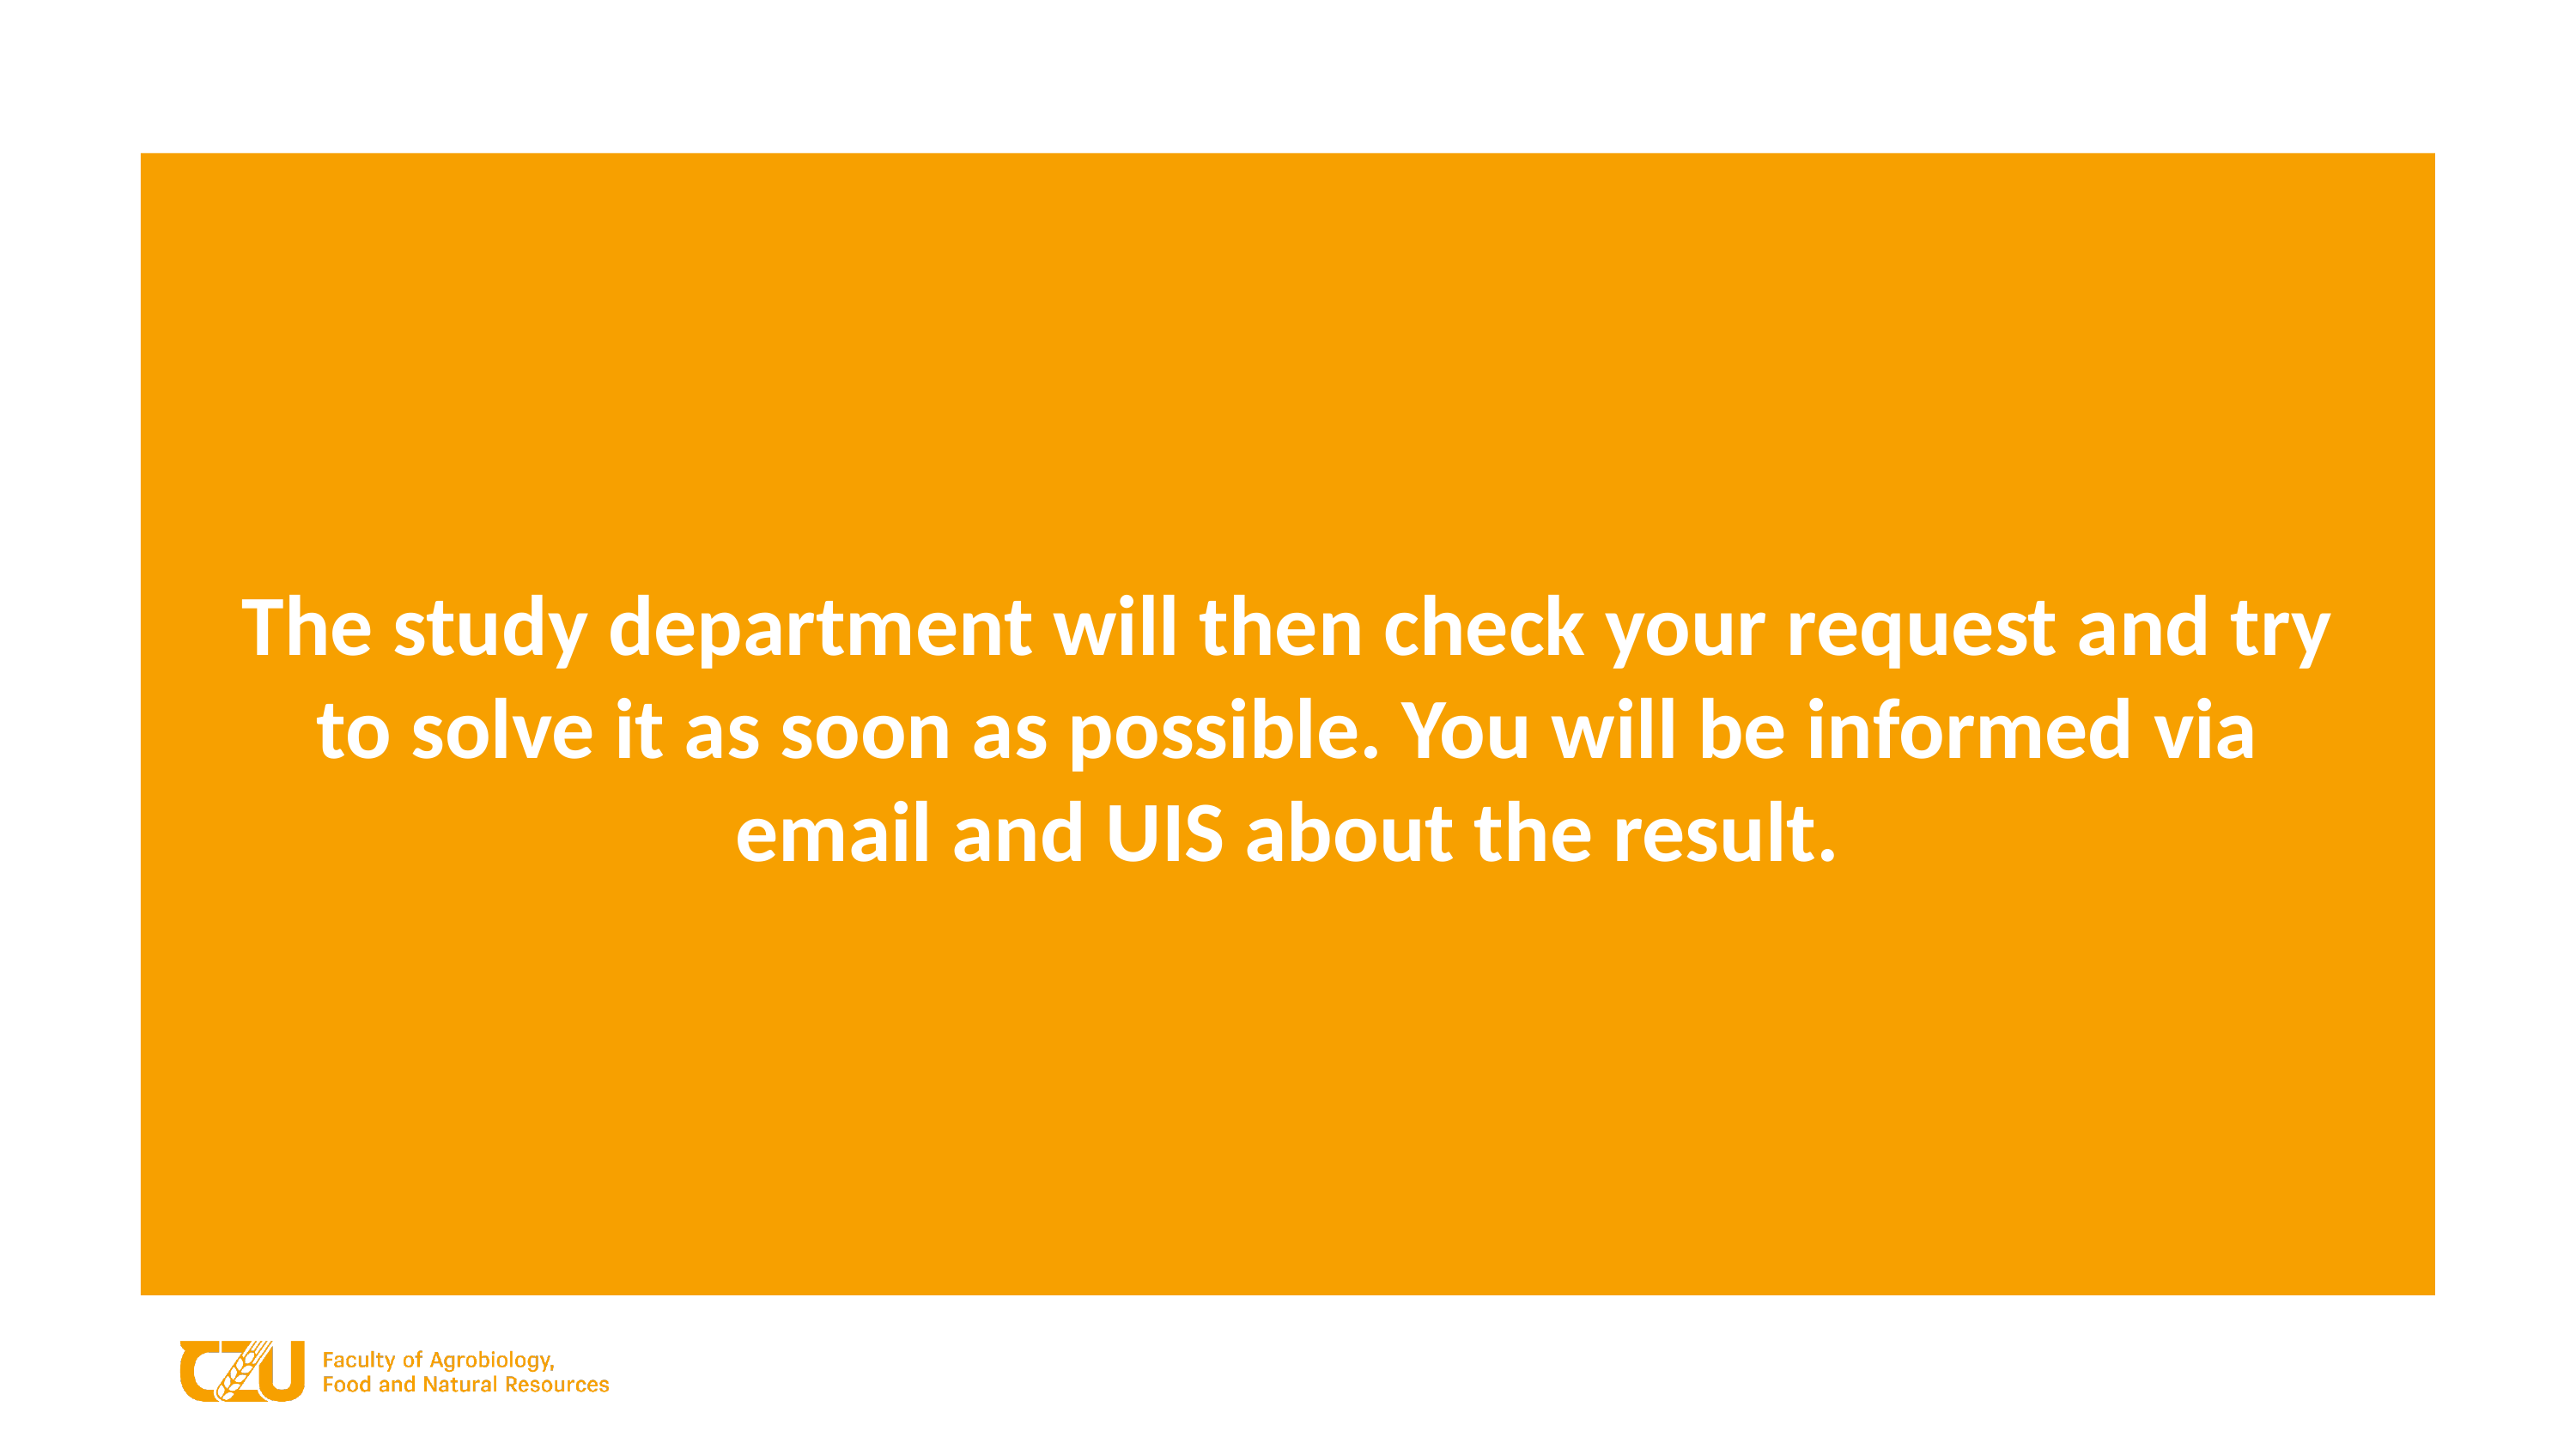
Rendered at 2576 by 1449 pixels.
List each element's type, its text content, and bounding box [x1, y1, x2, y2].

picture [135, 1294, 641, 1447]
list The study department will then check your request and try to solve it as soon as possible. You will be informed via email and UIS about the result. [221, 561, 2355, 888]
